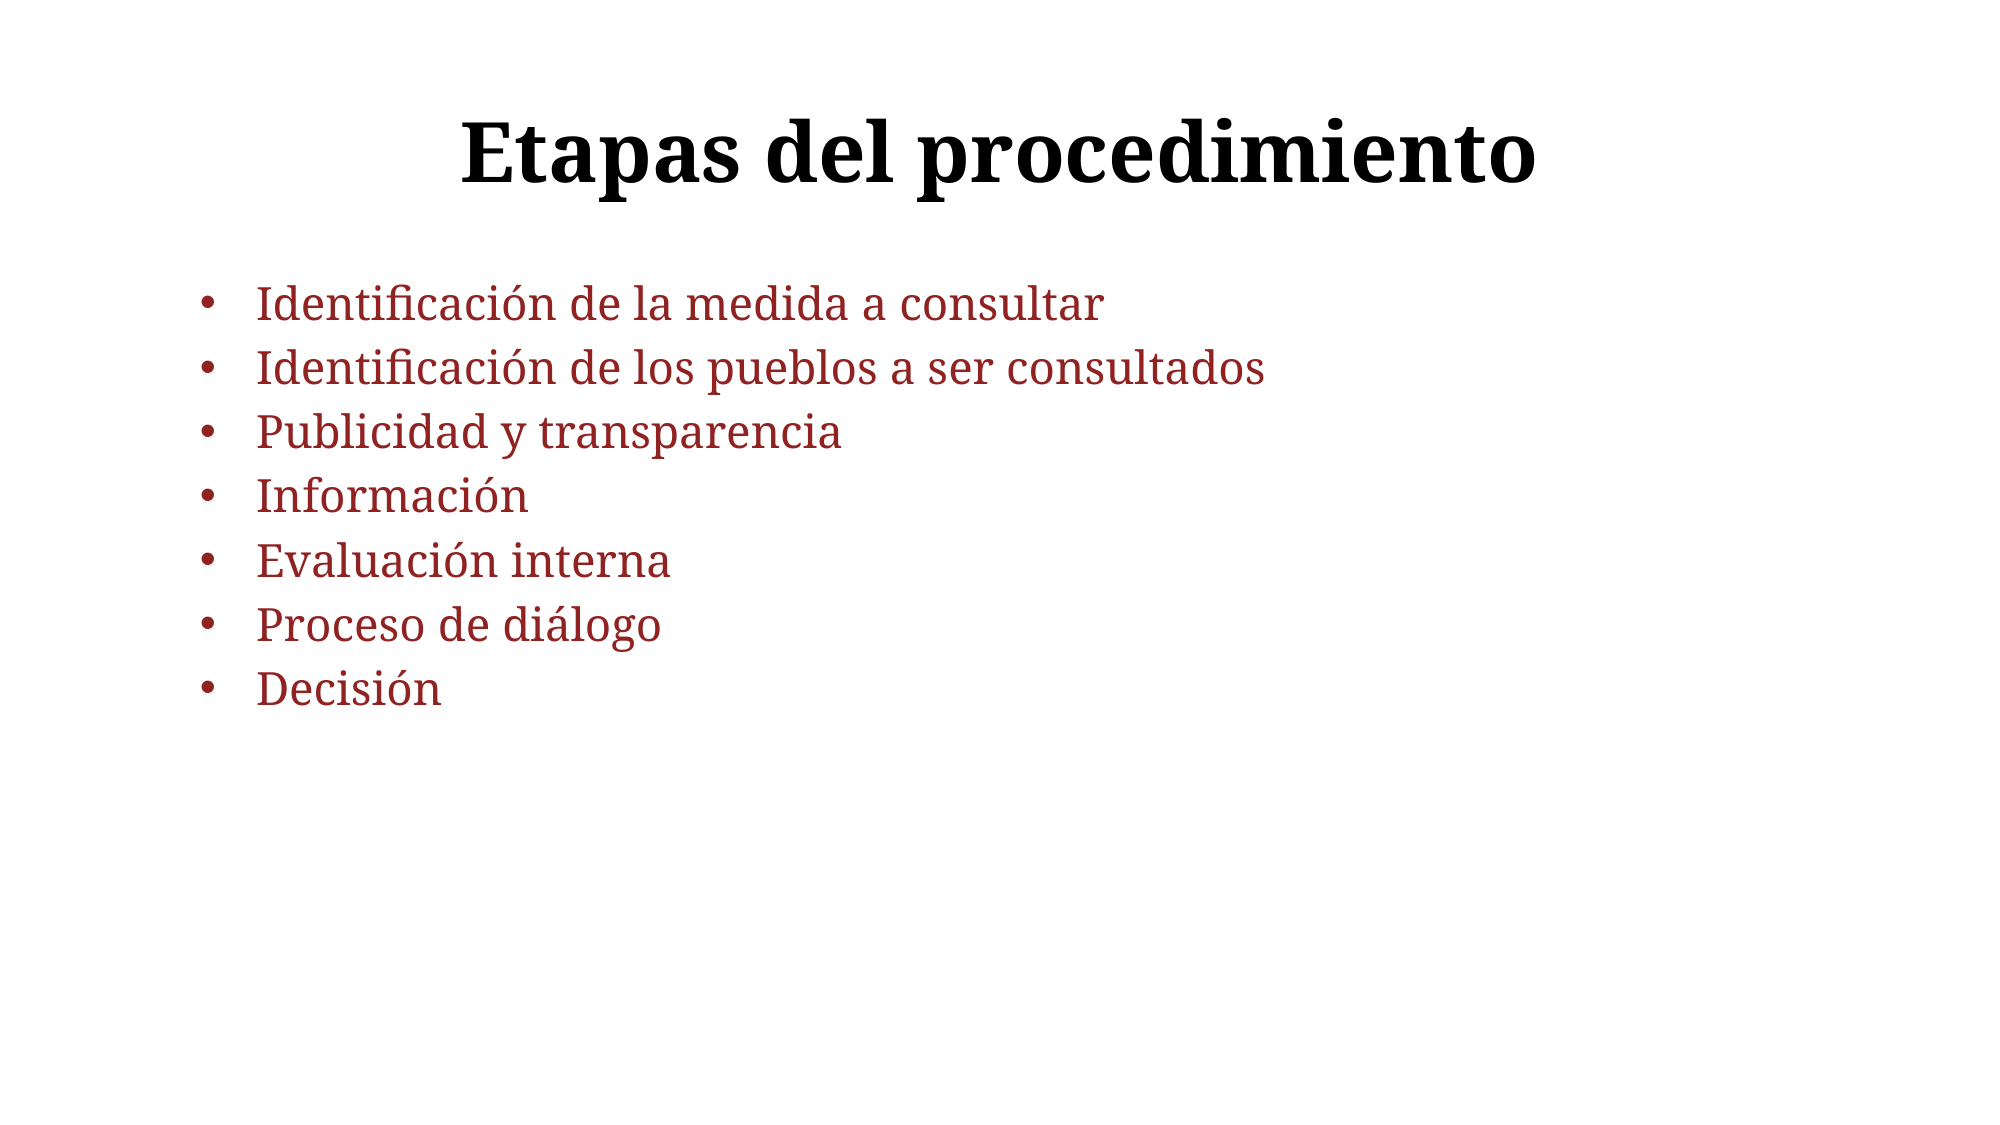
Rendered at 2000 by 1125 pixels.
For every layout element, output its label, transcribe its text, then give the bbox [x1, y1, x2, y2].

title Etapas del procedimiento [99, 66, 1900, 233]
list Identificación de la medida a consultar Identificación de los pueblos a ser consultados Publicidad y transparencia Información Evaluación interna Proceso de diálogo Decisión [184, 267, 1827, 963]
